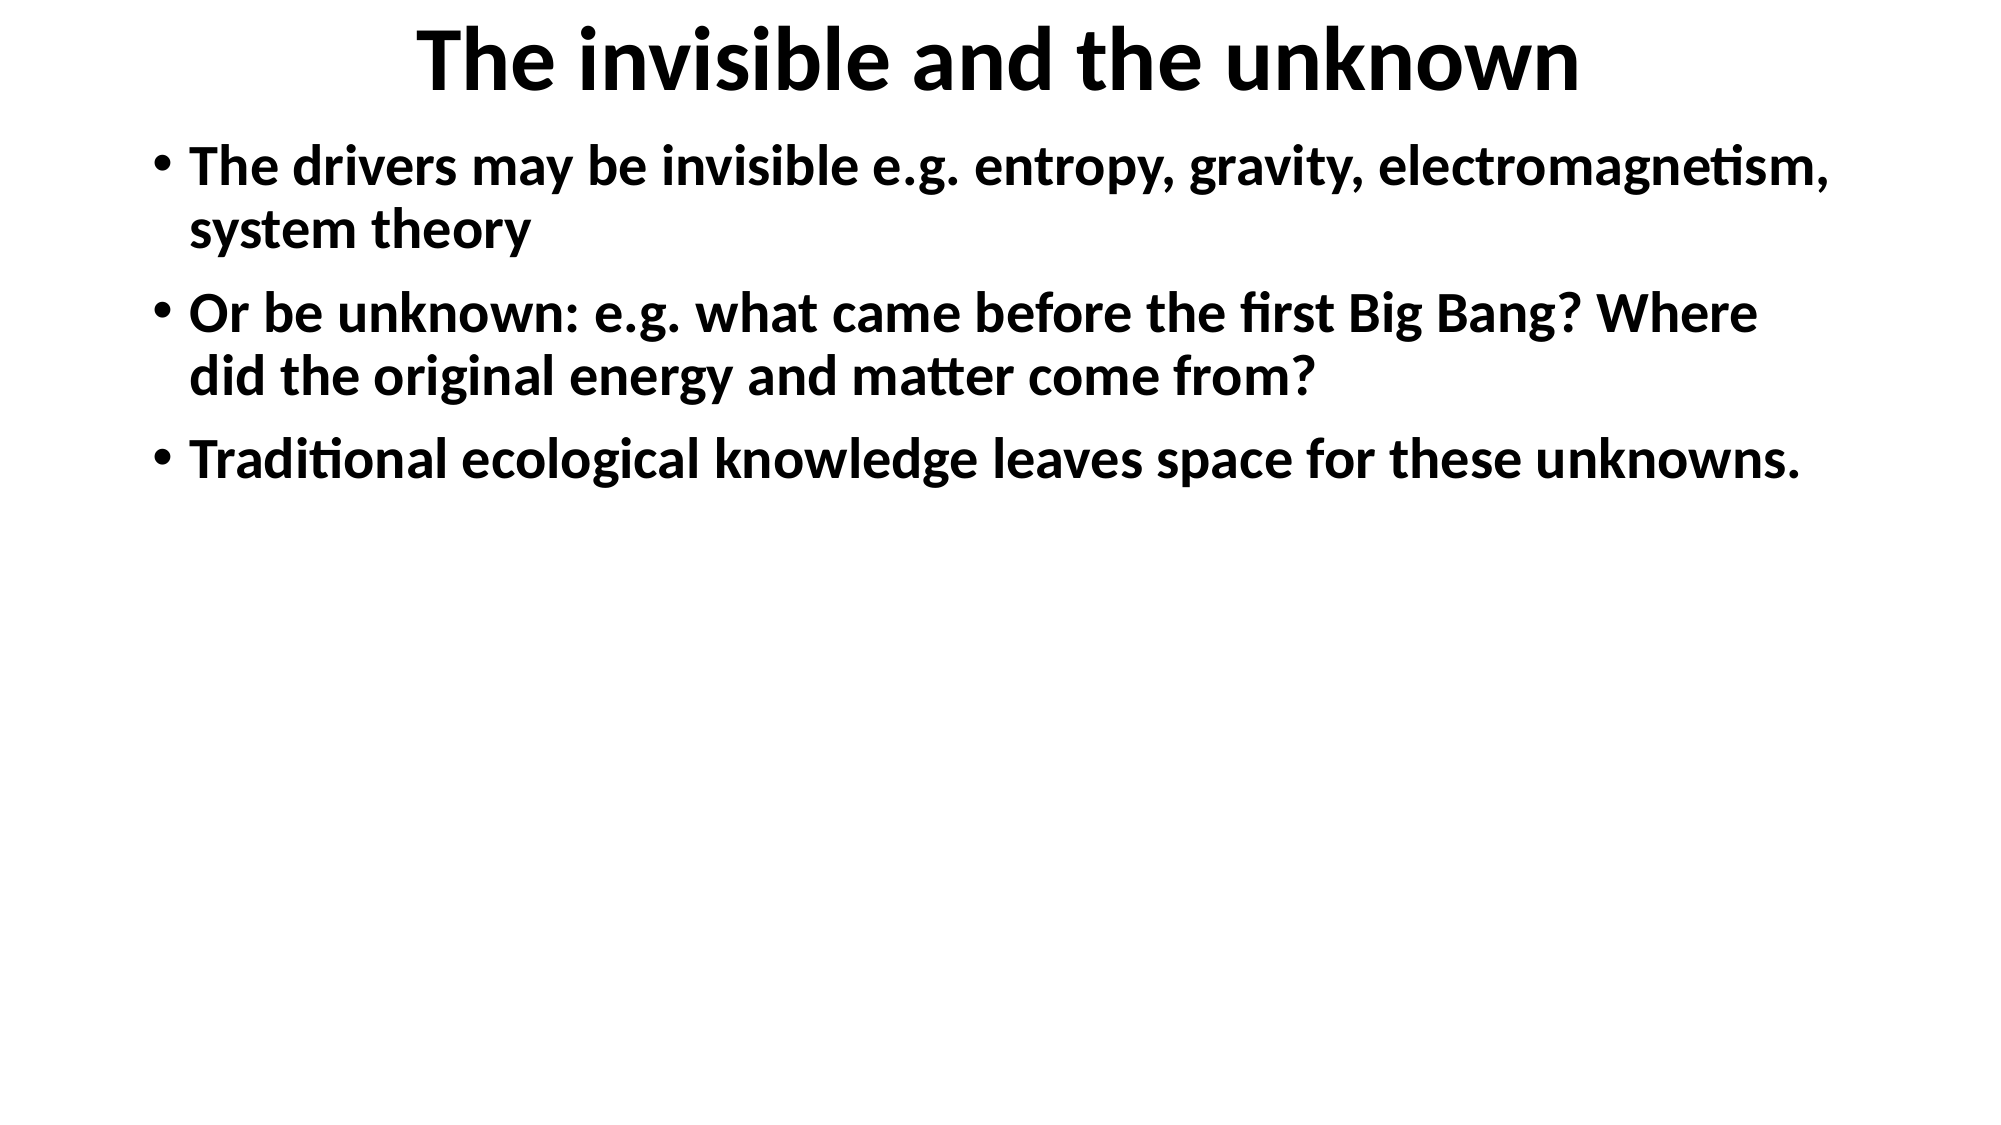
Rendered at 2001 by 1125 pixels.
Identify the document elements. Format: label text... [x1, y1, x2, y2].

title The invisible and the unknown [137, 0, 1863, 127]
list The drivers may be invisible e.g. entropy, gravity, electromagnetism, system theory Or be unknown: e.g. what came before the first Big Bang? Where did the original energy and matter come from? Traditional ecological knowledge leaves space for these unknowns. [137, 127, 1863, 842]
